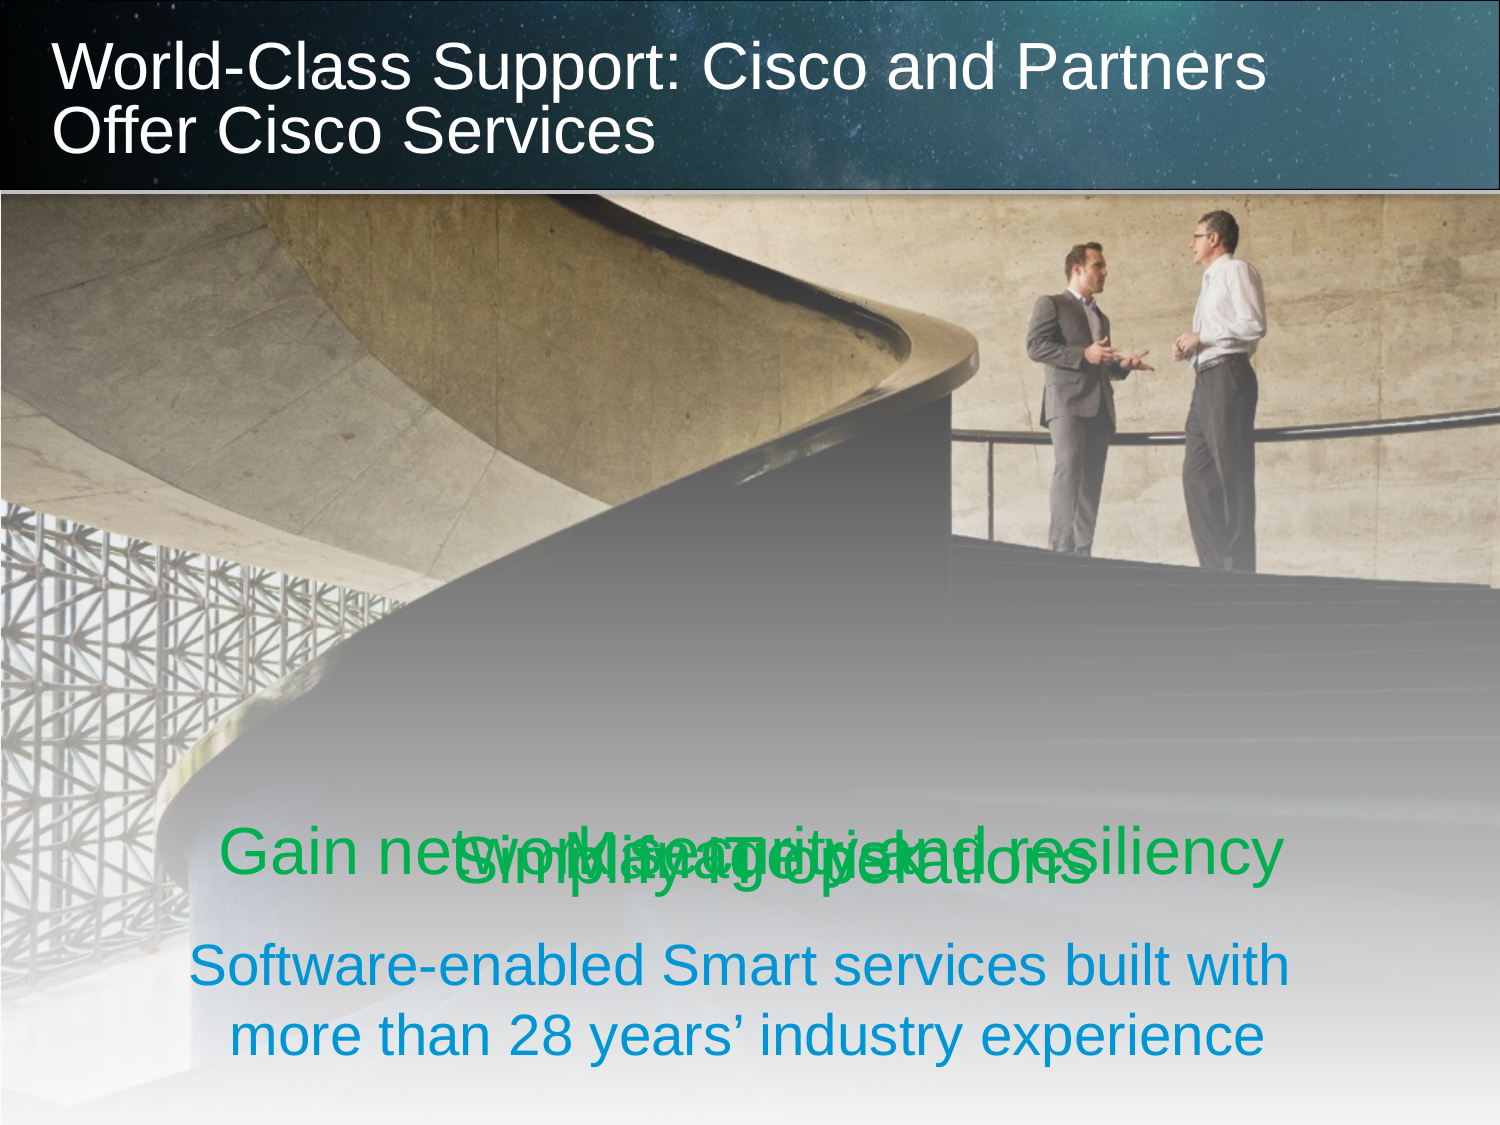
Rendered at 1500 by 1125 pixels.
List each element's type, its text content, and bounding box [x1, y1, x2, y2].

title World-Class Support: Cisco and Partners Offer Cisco Services [37, 33, 1447, 171]
picture [0, 0, 1500, 190]
picture [0, 193, 1500, 1125]
